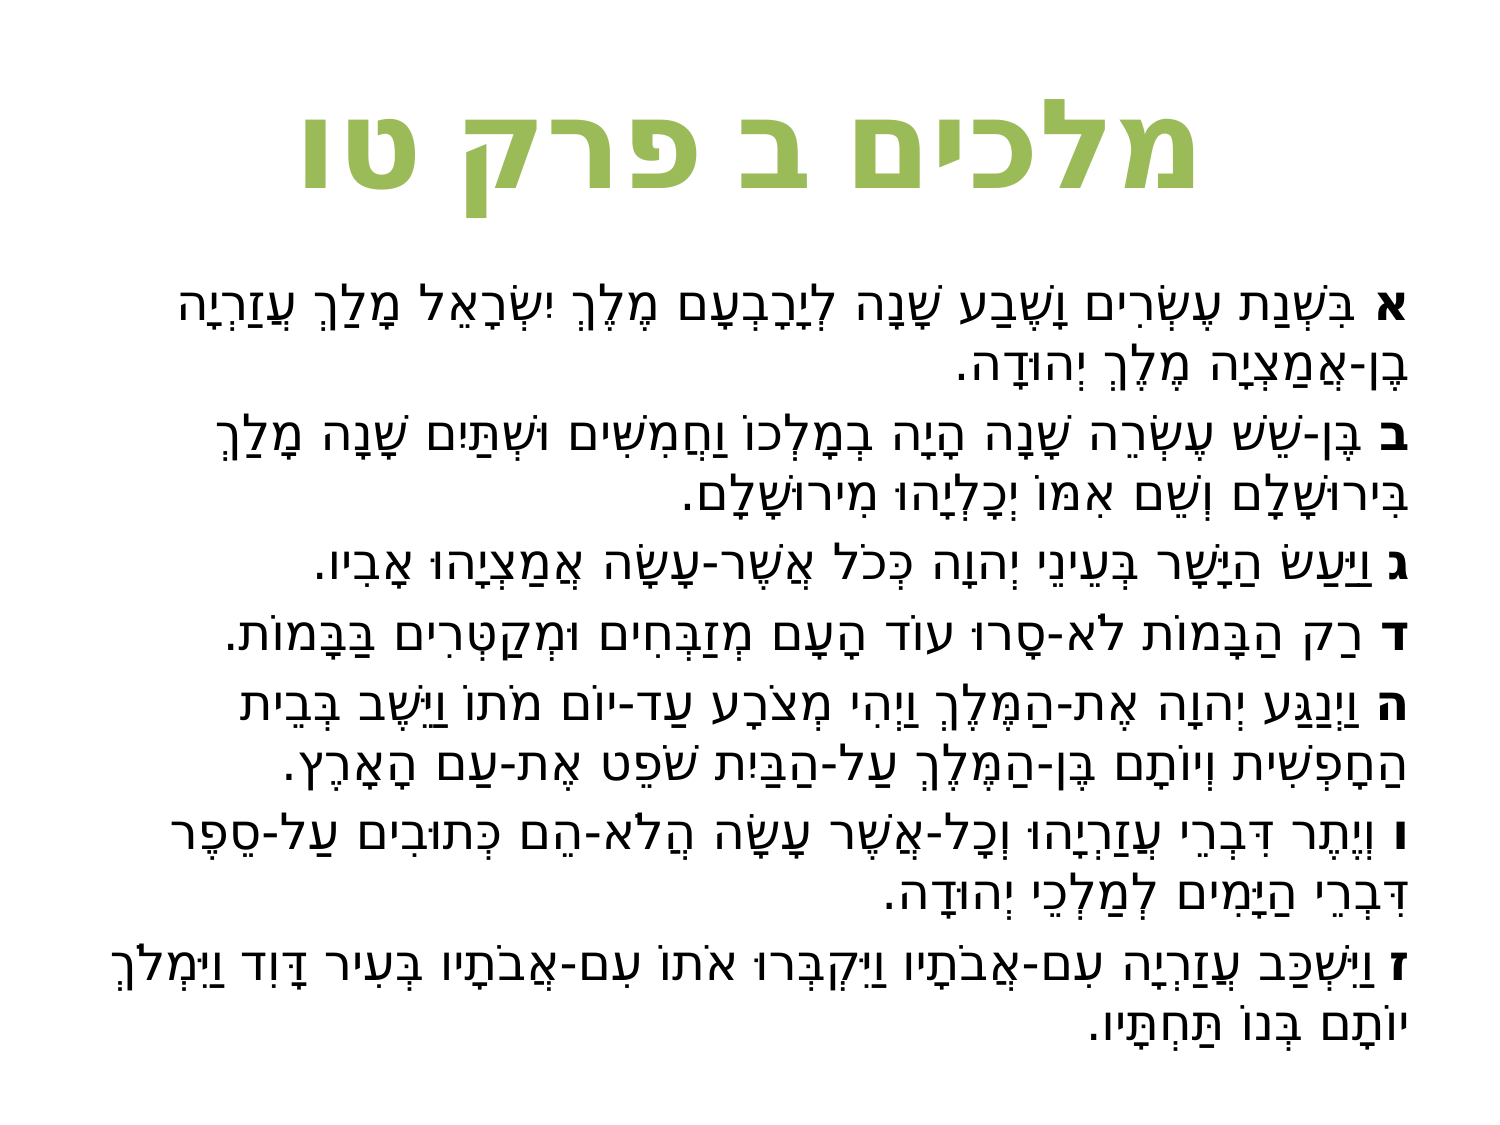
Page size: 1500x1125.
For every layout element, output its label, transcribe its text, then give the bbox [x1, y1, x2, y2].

list א בִּשְׁנַת עֶשְׂרִים וָשֶׁבַע שָׁנָה לְיָרָבְעָם מֶלֶךְ יִשְׂרָאֵל מָלַךְ עֲזַרְיָה בֶן-אֲמַצְיָה מֶלֶךְ יְהוּדָה. ב בֶּן-שֵׁשׁ עֶשְׂרֵה שָׁנָה הָיָה בְמָלְכוֹ וַחֲמִשִּׁים וּשְׁתַּיִם שָׁנָה מָלַךְ בִּירוּשָׁלִָם וְשֵׁם אִמּוֹ יְכָלְיָהוּ מִירוּשָׁלִָם. ג וַיַּעַשׂ הַיָּשָׁר בְּעֵינֵי יְהוָה כְּכֹל אֲשֶׁר-עָשָׂה אֲמַצְיָהוּ אָבִיו. ד רַק הַבָּמוֹת לֹא-סָרוּ עוֹד הָעָם מְזַבְּחִים וּמְקַטְּרִים בַּבָּמוֹת. ה וַיְנַגַּע יְהוָה אֶת-הַמֶּלֶךְ וַיְהִי מְצֹרָע עַד-יוֹם מֹתוֹ וַיֵּשֶׁב בְּבֵית הַחָפְשִׁית וְיוֹתָם בֶּן-הַמֶּלֶךְ עַל-הַבַּיִת שֹׁפֵט אֶת-עַם הָאָרֶץ. ו וְיֶתֶר דִּבְרֵי עֲזַרְיָהוּ וְכָל-אֲשֶׁר עָשָׂה הֲלֹא-הֵם כְּתוּבִים עַל-סֵפֶר דִּבְרֵי הַיָּמִים לְמַלְכֵי יְהוּדָה. ז וַיִּשְׁכַּב עֲזַרְיָה עִם-אֲבֹתָיו וַיִּקְבְּרוּ אֹתוֹ עִם-אֲבֹתָיו בְּעִיר דָּוִד וַיִּמְלֹךְ יוֹתָם בְּנוֹ תַּחְתָּיו. [75, 262, 1425, 1005]
title מלכים ב פרק טו [75, 45, 1425, 233]
